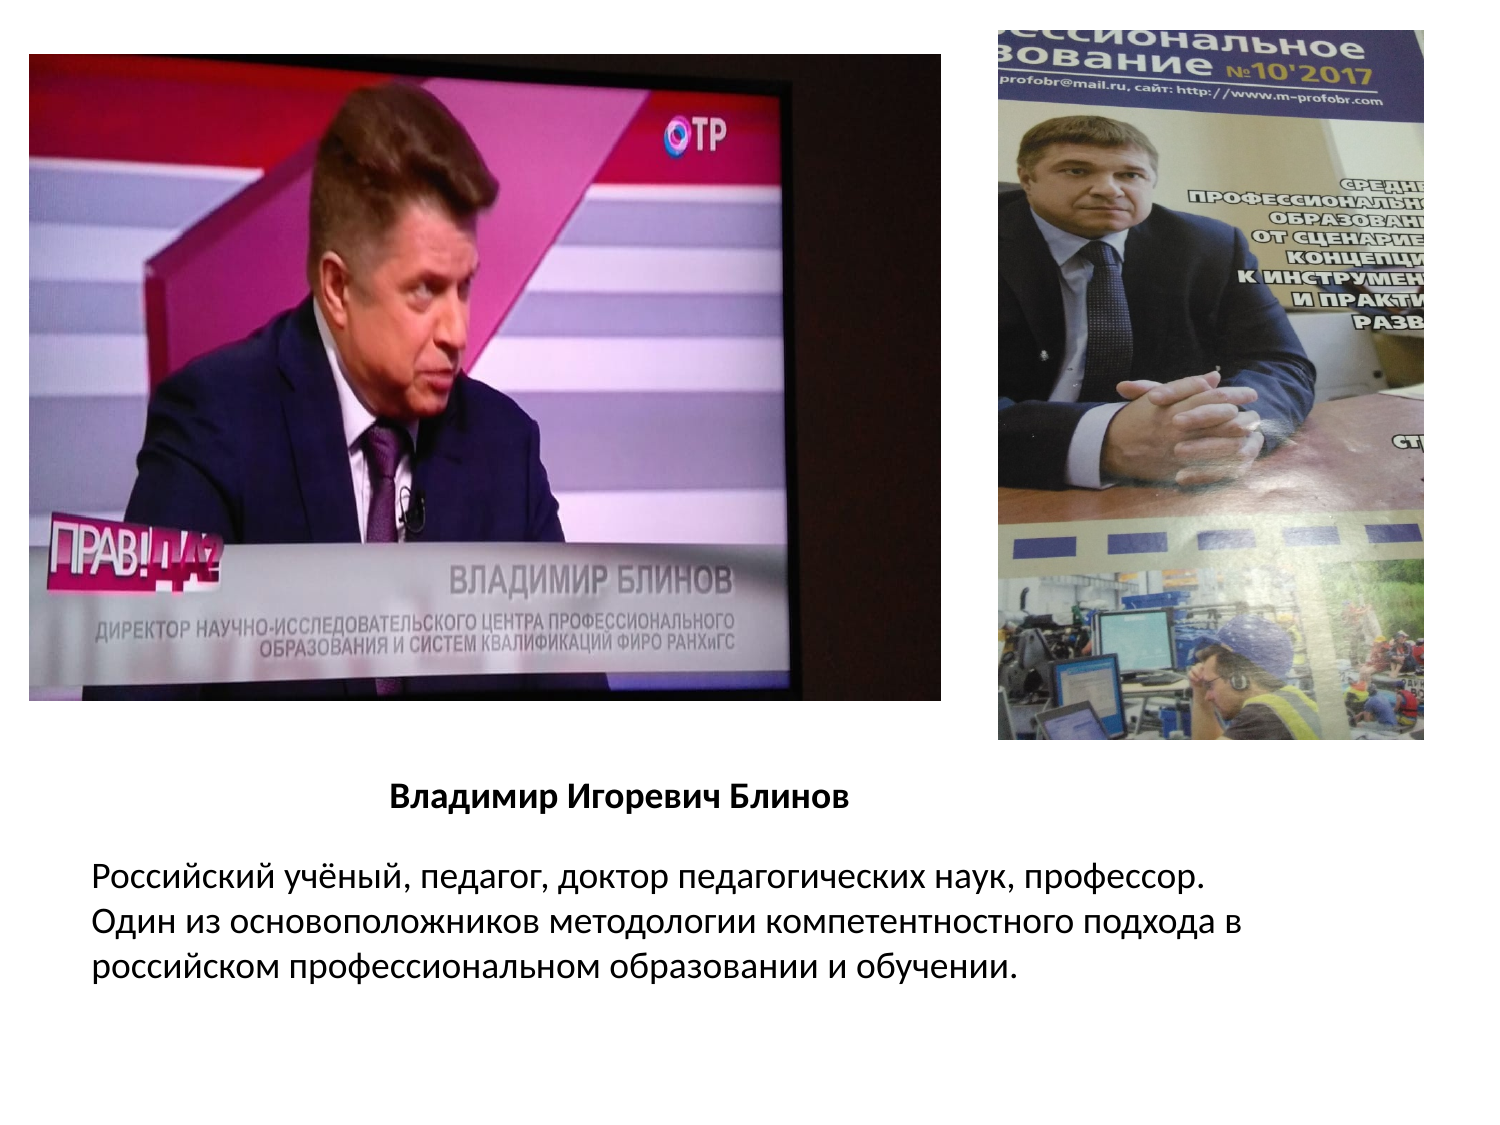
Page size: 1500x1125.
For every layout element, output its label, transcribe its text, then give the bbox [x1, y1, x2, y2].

text_box Российский учёный, педагог, доктор педагогических наук, профессор. Один из основоположников методологии компетентностного подхода в российском профессиональном образовании и обучении. [76, 798, 1388, 994]
text_box Владимир Игоревич Блинов [374, 763, 866, 823]
picture [29, 54, 942, 701]
picture [997, 30, 1424, 740]
